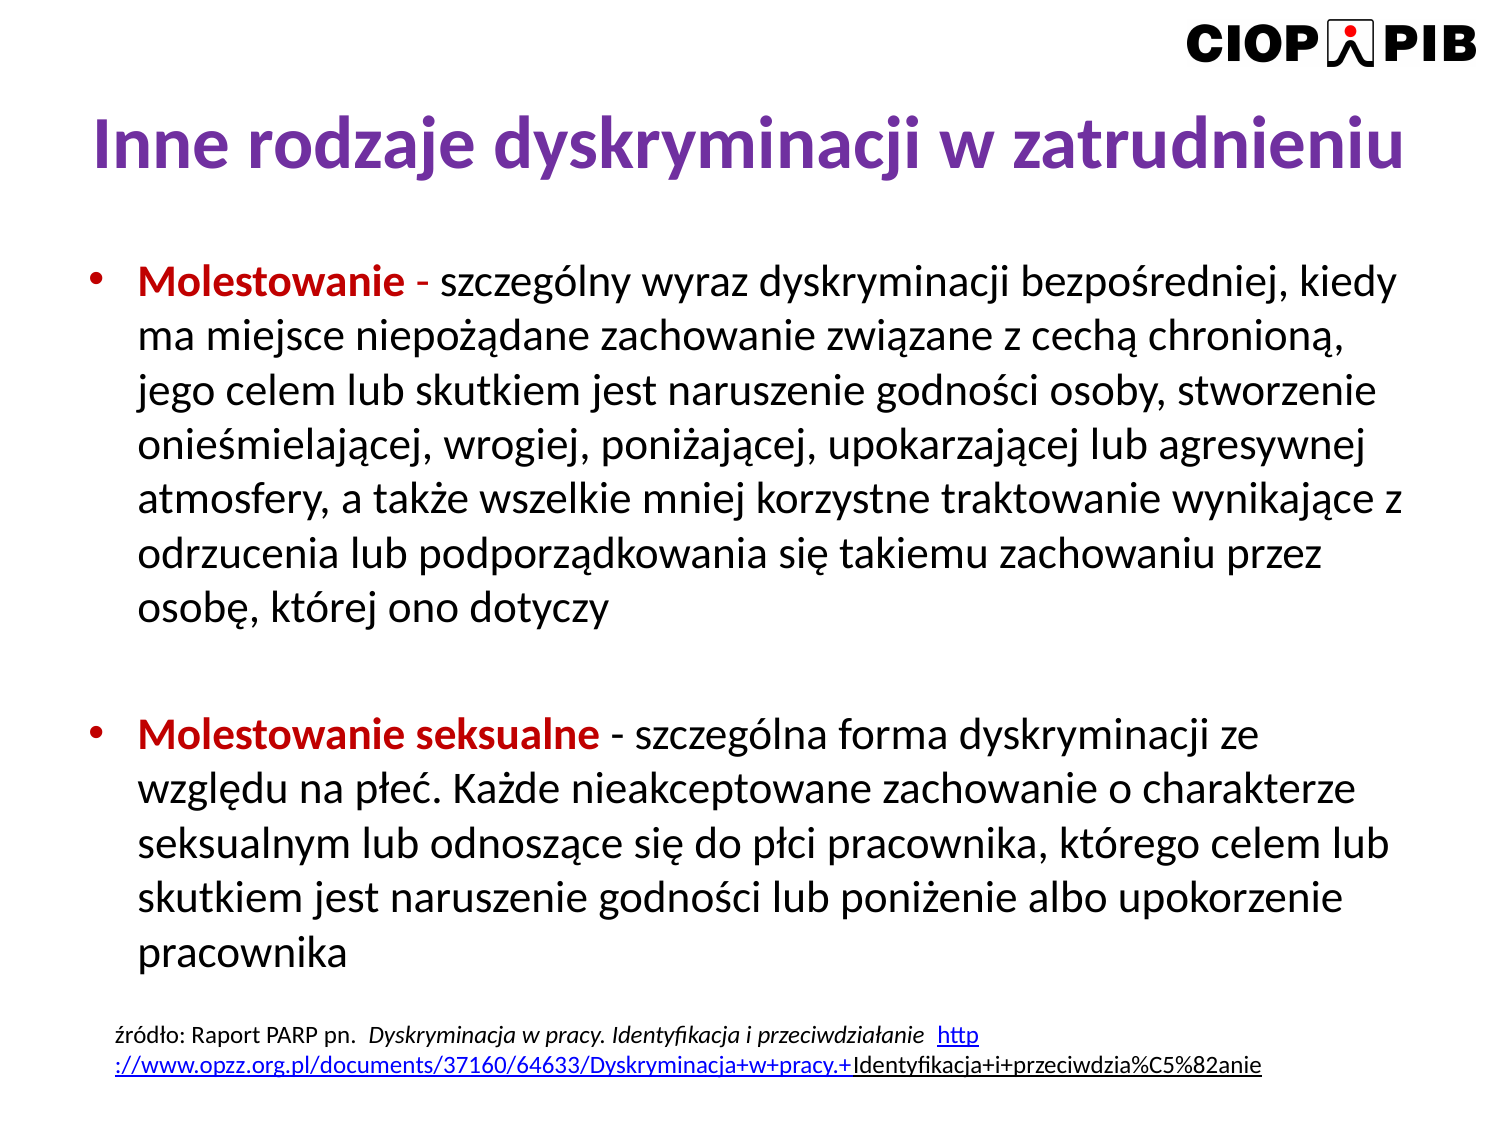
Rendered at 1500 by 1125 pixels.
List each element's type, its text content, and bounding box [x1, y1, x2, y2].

picture [1187, 19, 1476, 67]
list Molestowanie - szczególny wyraz dyskryminacji bezpośredniej, kiedy ma miejsce niepożądane zachowanie związane z cechą chronioną, jego celem lub skutkiem jest naruszenie godności osoby, stworzenie onieśmielającej, wrogiej, poniżającej, upokarzającej lub agresywnej atmosfery, a także wszelkie mniej korzystne traktowanie wynikające z odrzucenia lub podporządkowania się takiemu zachowaniu przez osobę, której ono dotyczy Molestowanie seksualne - szczególna forma dyskryminacji ze względu na płeć. Każde nieakceptowane zachowanie o charakterze seksualnym lub odnoszące się do płci pracownika, którego celem lub skutkiem jest naruszenie godności lub poniżenie albo upokorzenie pracownika [73, 243, 1424, 986]
title Inne rodzaje dyskryminacji w zatrudnieniu [75, 45, 1425, 233]
text_box źródło: Raport PARP pn. Dyskryminacja w pracy. Identyfikacja i przeciwdziałanie http://www.opzz.org.pl/documents/37160/64633/Dyskryminacja+w+pracy.+Identyfikacja+i+przeciwdzia%C5%82anie [100, 1011, 1424, 1086]
